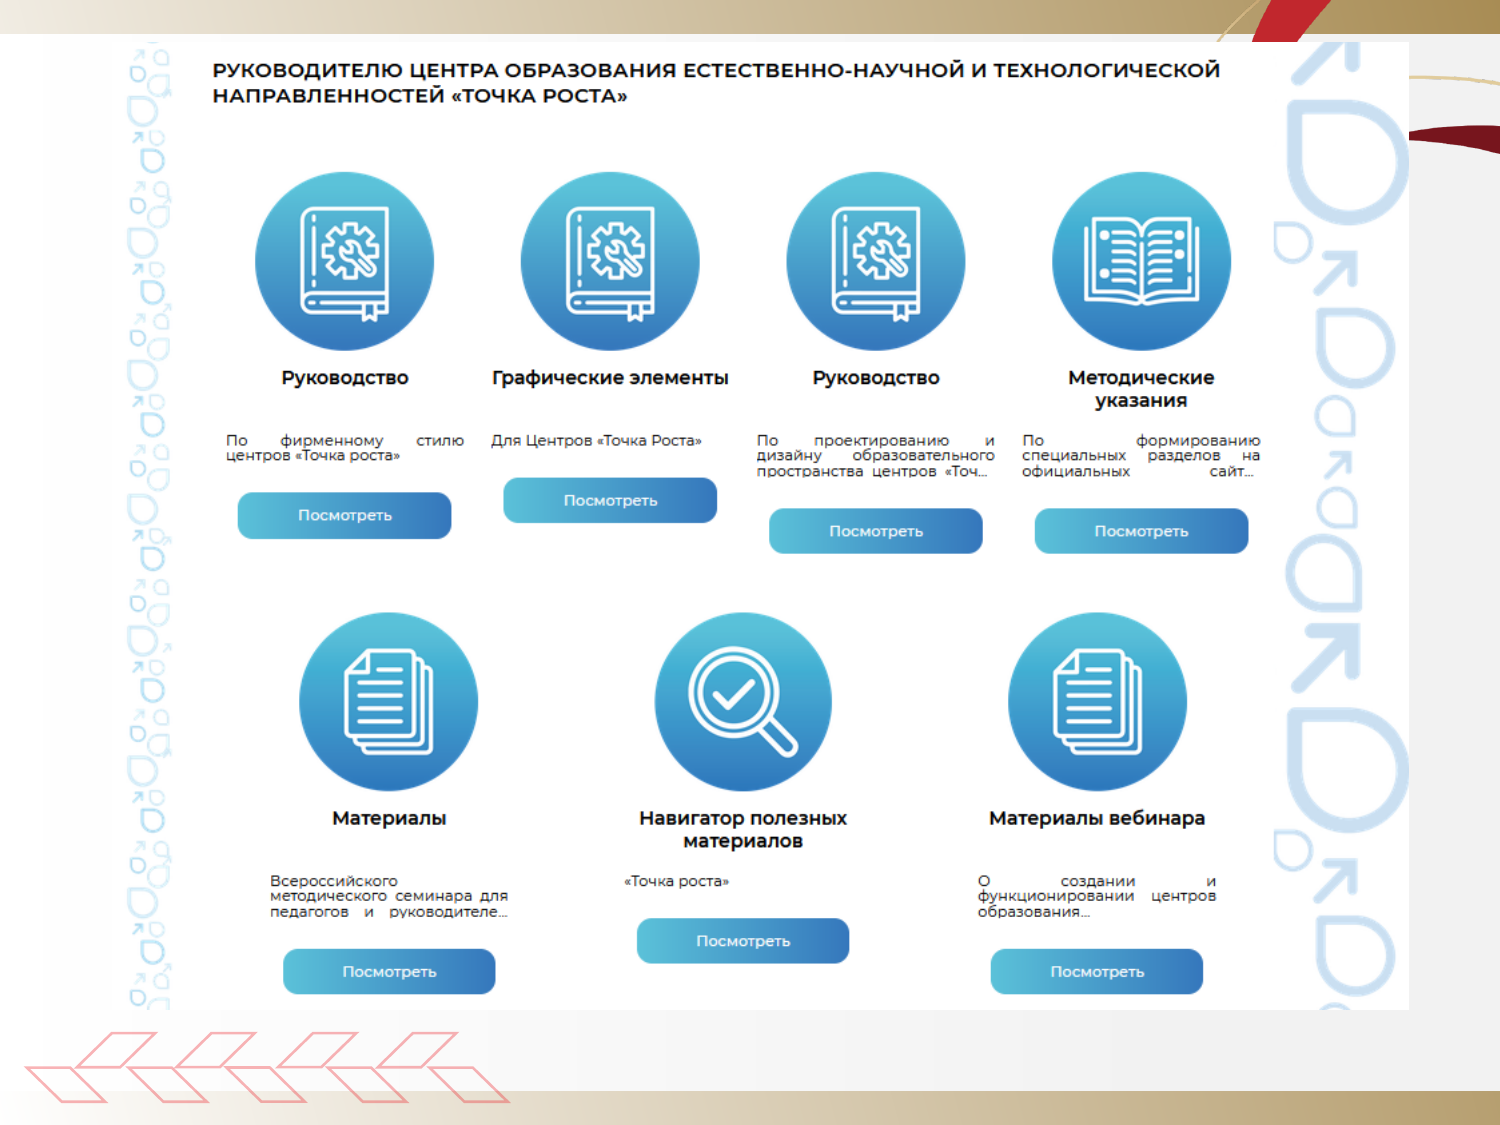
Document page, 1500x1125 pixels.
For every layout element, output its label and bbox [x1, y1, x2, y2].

picture [112, 0, 1500, 1010]
